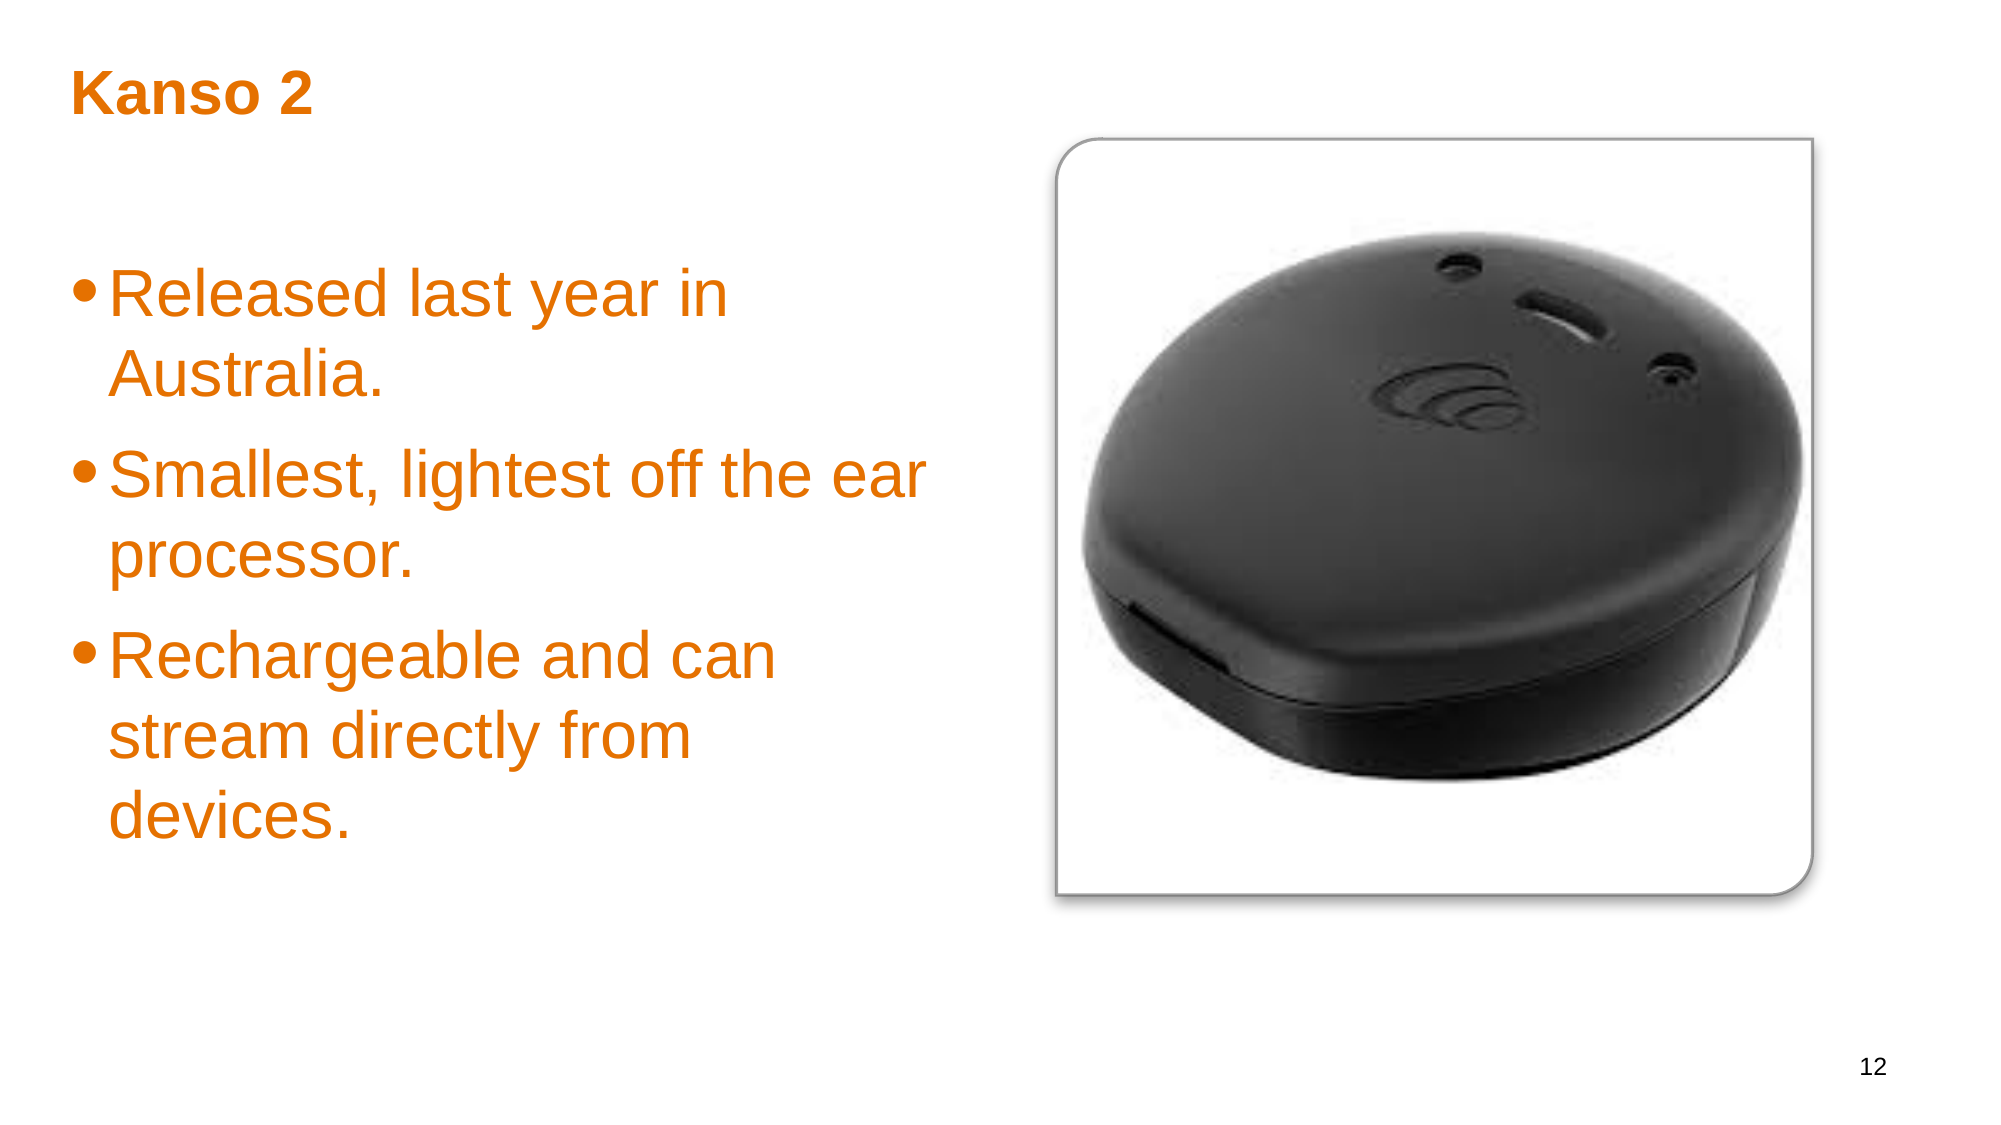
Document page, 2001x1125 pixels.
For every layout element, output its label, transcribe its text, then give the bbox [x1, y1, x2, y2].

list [1056, 139, 1813, 896]
title Kanso 2 [70, 61, 1922, 191]
list Released last year in Australia. Smallest, lightest off the ear processor. Rechargeable and can stream directly from devices. [70, 249, 953, 1006]
